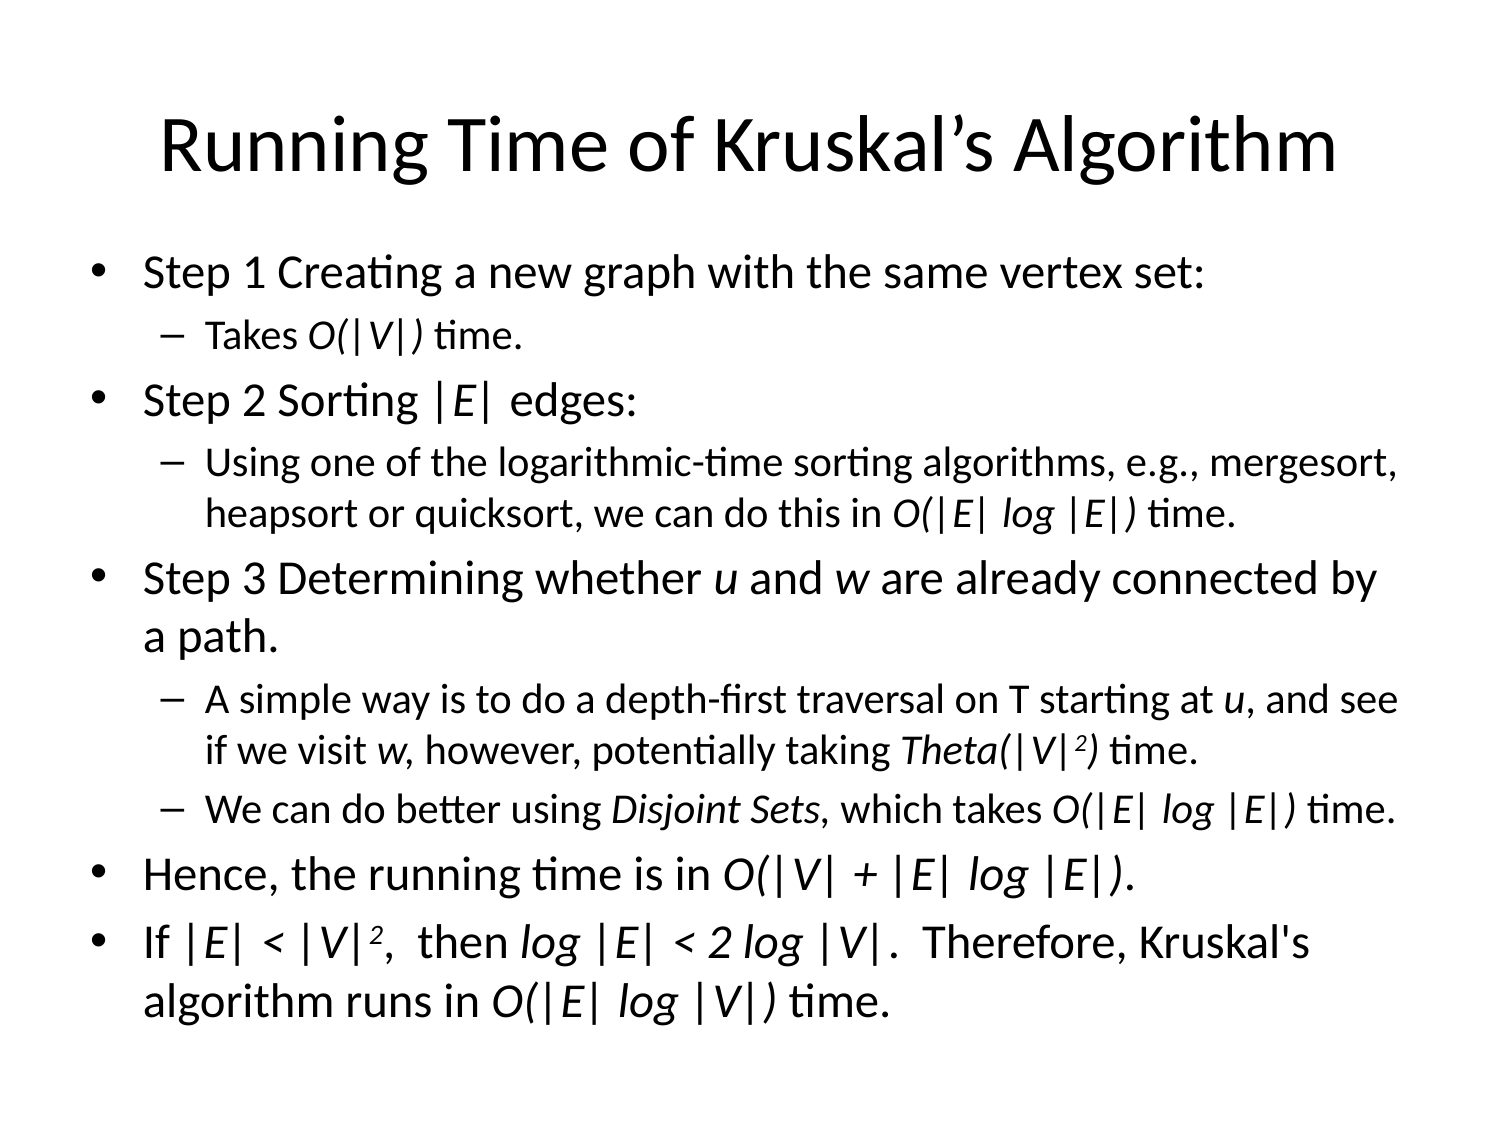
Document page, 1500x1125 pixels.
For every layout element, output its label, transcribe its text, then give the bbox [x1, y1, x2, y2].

title Running Time of Kruskal’s Algorithm [75, 45, 1425, 232]
list Step 1 Creating a new graph with the same vertex set: Takes O(|V|) time. Step 2 Sorting |E| edges: Using one of the logarithmic-time sorting algorithms, e.g., mergesort, heapsort or quicksort, we can do this in O(|E| log |E|) time. Step 3 Determining whether u and w are already connected by a path. A simple way is to do a depth-first traversal on T starting at u, and see if we visit w, however, potentially taking Theta(|V|2) time. We can do better using Disjoint Sets, which takes O(|E| log |E|) time. Hence, the running time is in O(|V| + |E| log |E|). If |E| < |V|2, then log |E| < 2 log |V|. Therefore, Kruskal's algorithm runs in O(|E| log |V|) time. [75, 232, 1425, 1125]
